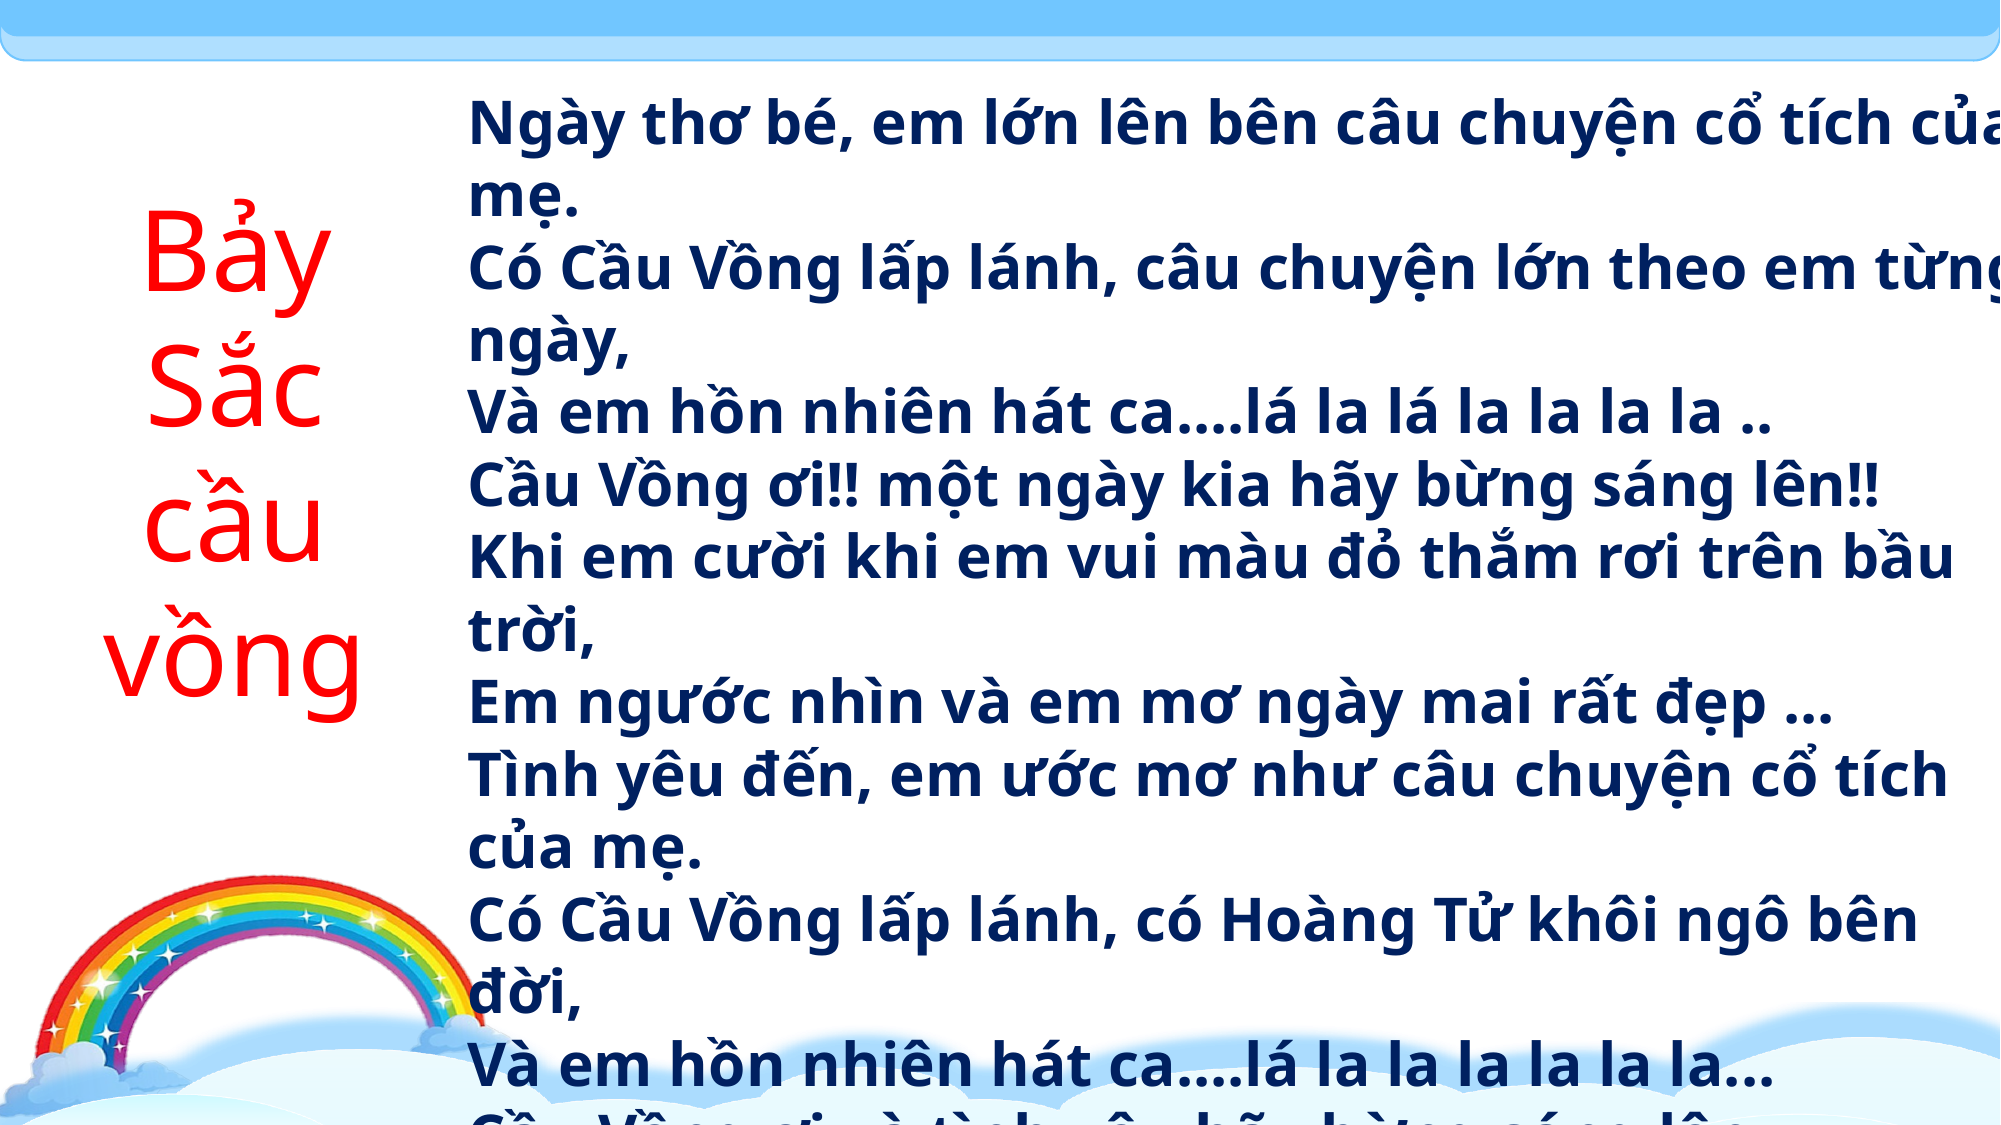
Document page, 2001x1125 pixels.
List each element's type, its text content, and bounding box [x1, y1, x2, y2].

text_box Bảy Sắc cầu vồng [59, 171, 411, 727]
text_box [0, 0, 2000, 61]
text_box Ngày thơ bé, em lớn lên bên câu chuyện cổ tích của mẹ. Có Cầu Vồng lấp lánh, câu chuyện lớn theo em từng ngày, Và em hồn nhiên hát ca....lá la lá la la la la .. Cầu Vồng ơi!! một ngày kia hãy bừng sáng lên!! Khi em cười khi em vui màu đỏ thắm rơi trên bầu trời, Em ngước nhìn và em mơ ngày mai rất đẹp ... Tình yêu đến, em ước mơ như câu chuyện cổ tích của mẹ. Có Cầu Vồng lấp lánh, có Hoàng Tử khôi ngô bên đời, Và em hồn nhiên hát ca....lá la la la la la la... Cầu Vồng ơi và tình yêu hãy bừng sáng lên ... Sao em buồn cho Mưa rơi, màu lam tím rơi trên bầu trời. Em ngước nhìn và em mơ ngày mai nắng hồng... Cho em cười cho em vui, màu hồng mãi ghi lên cuộc đời, Những sắc màu Cầu Vồng kia sẽ luôn sáng lên bên em .... [453, 76, 2000, 1002]
picture [0, 841, 2000, 1125]
